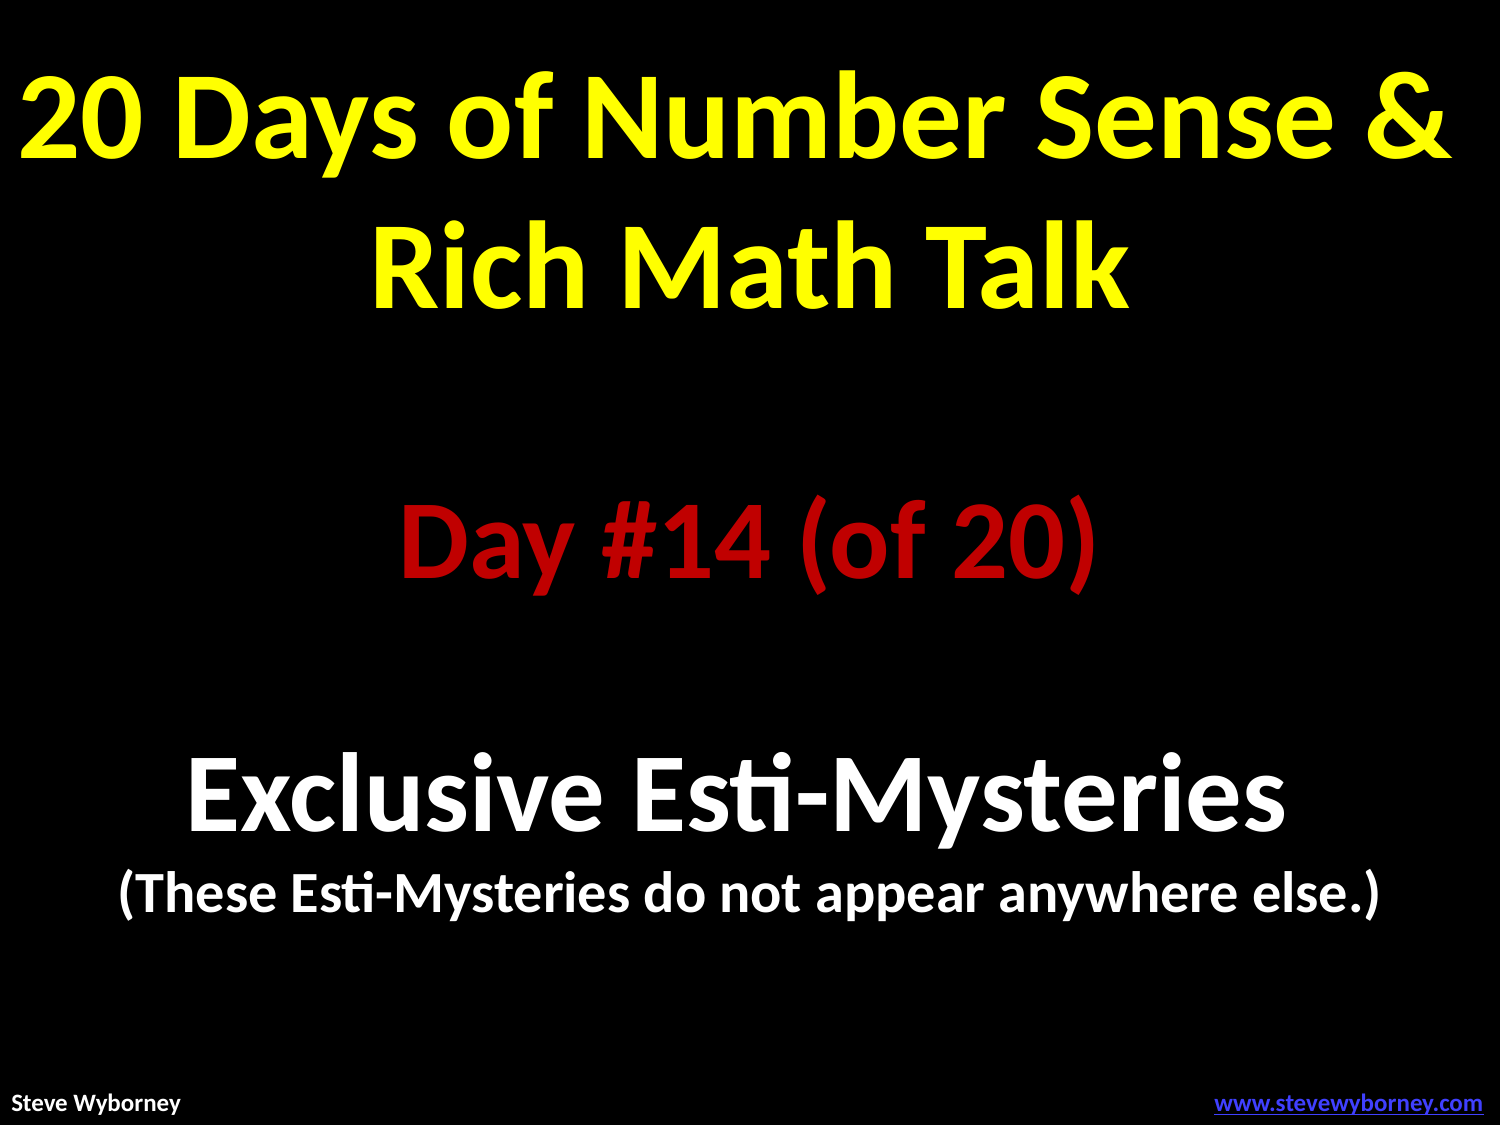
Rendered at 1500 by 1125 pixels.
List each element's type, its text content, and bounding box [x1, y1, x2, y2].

text_box Day #14 (of 20) [0, 412, 1500, 654]
text_box www.stevewyborney.com [1199, 1079, 1499, 1125]
text_box Steve Wyborney [0, 1079, 196, 1125]
text_box 20 Days of Number Sense & Rich Math Talk [0, 62, 1500, 304]
text_box Exclusive Esti-Mysteries (These Esti-Mysteries do not appear anywhere else.) [0, 700, 1500, 942]
